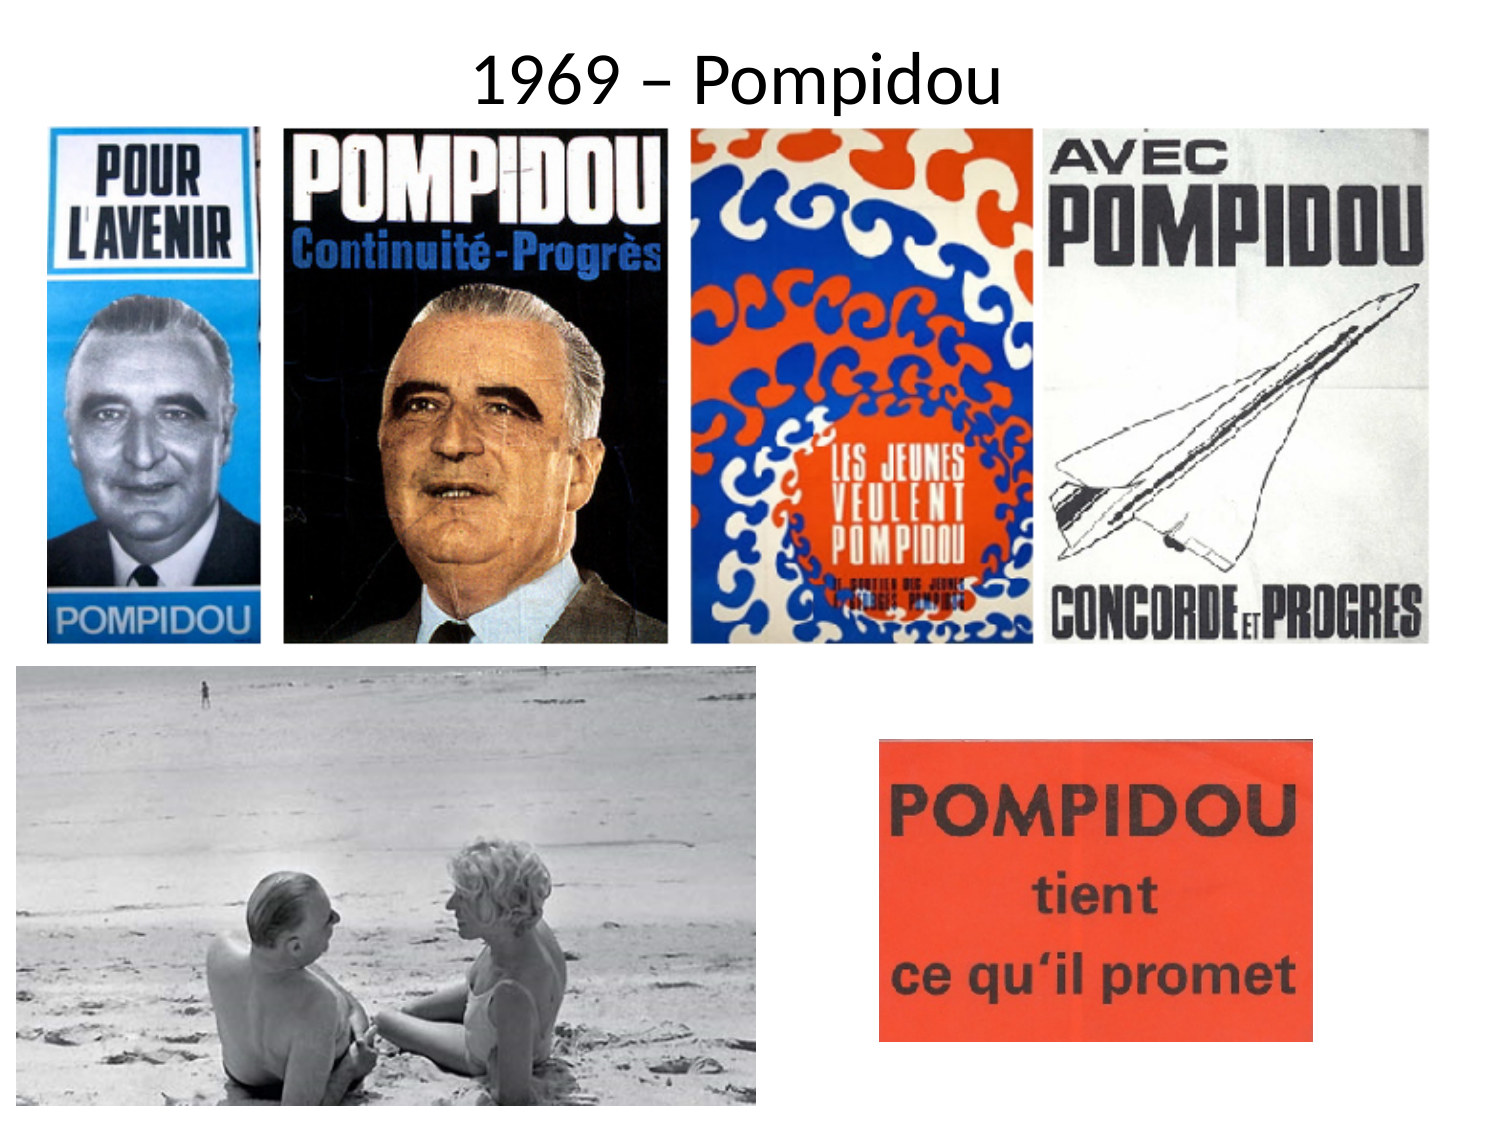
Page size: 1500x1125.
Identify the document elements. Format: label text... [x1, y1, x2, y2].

title 1969 – Pompidou [70, 0, 1421, 123]
picture [879, 739, 1313, 1042]
picture [46, 125, 1435, 646]
picture [16, 666, 757, 1107]
